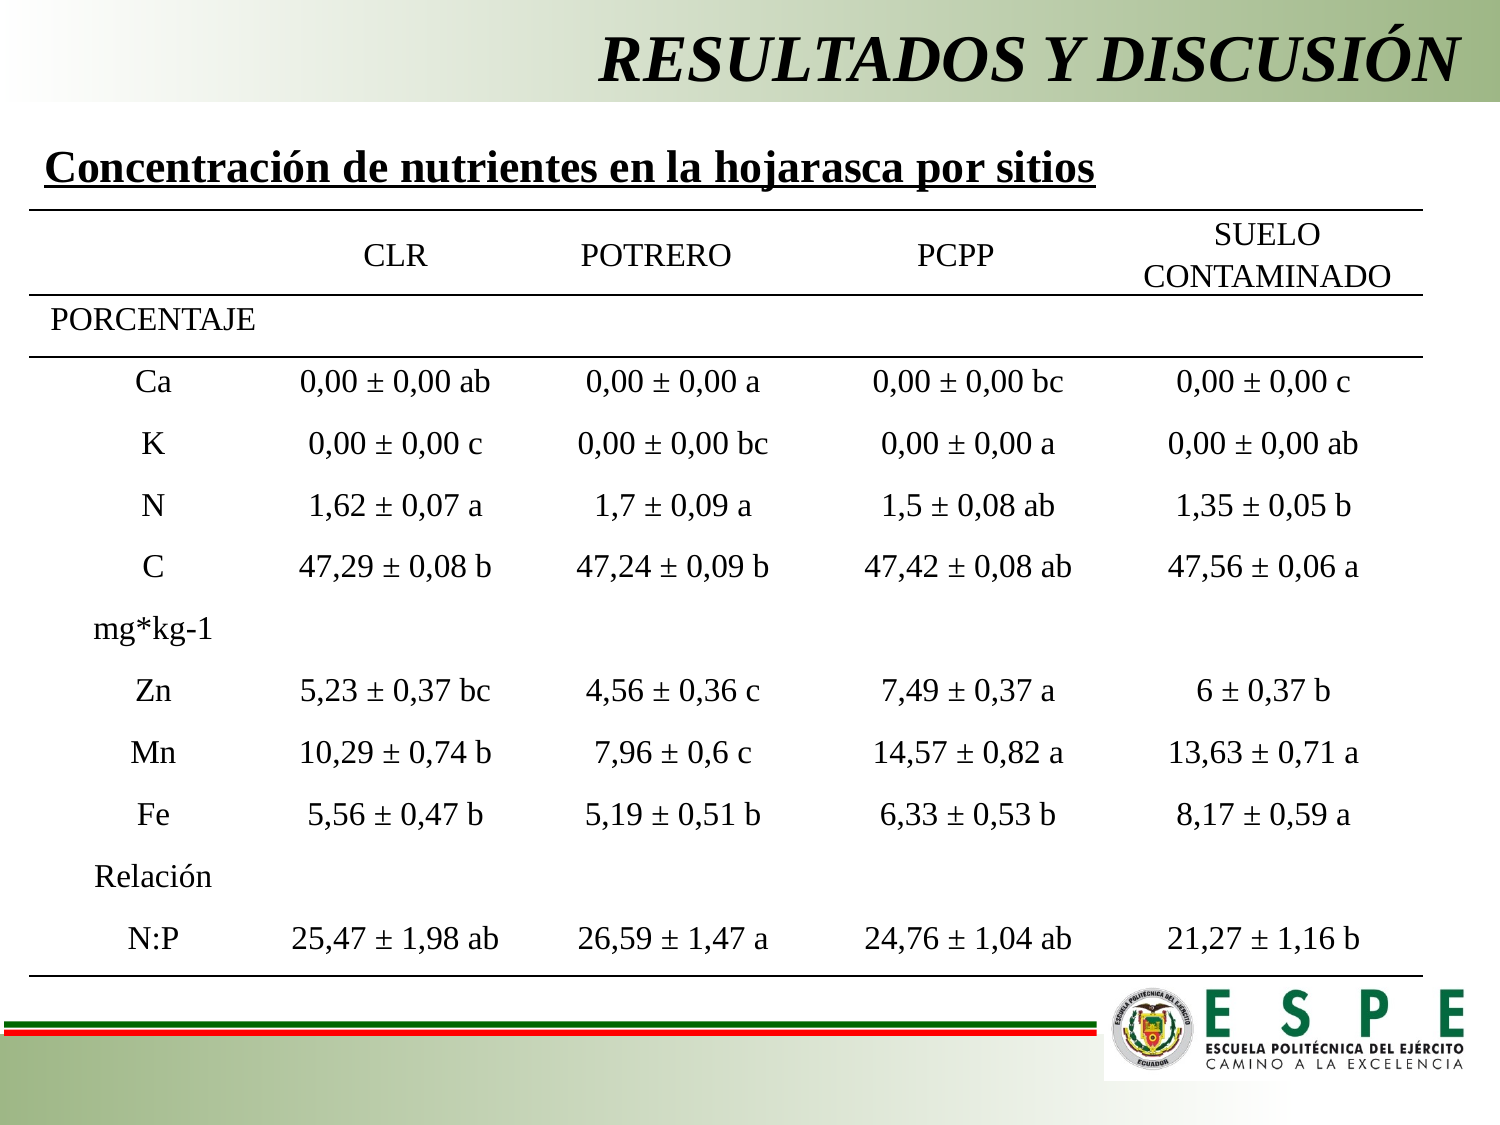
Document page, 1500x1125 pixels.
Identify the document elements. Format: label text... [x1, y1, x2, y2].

title RESULTADOS Y DISCUSIÓN [95, 7, 1493, 102]
picture [1104, 976, 1483, 1081]
text_box Concentración de nutrientes en la hojarasca por sitios [29, 129, 1475, 210]
